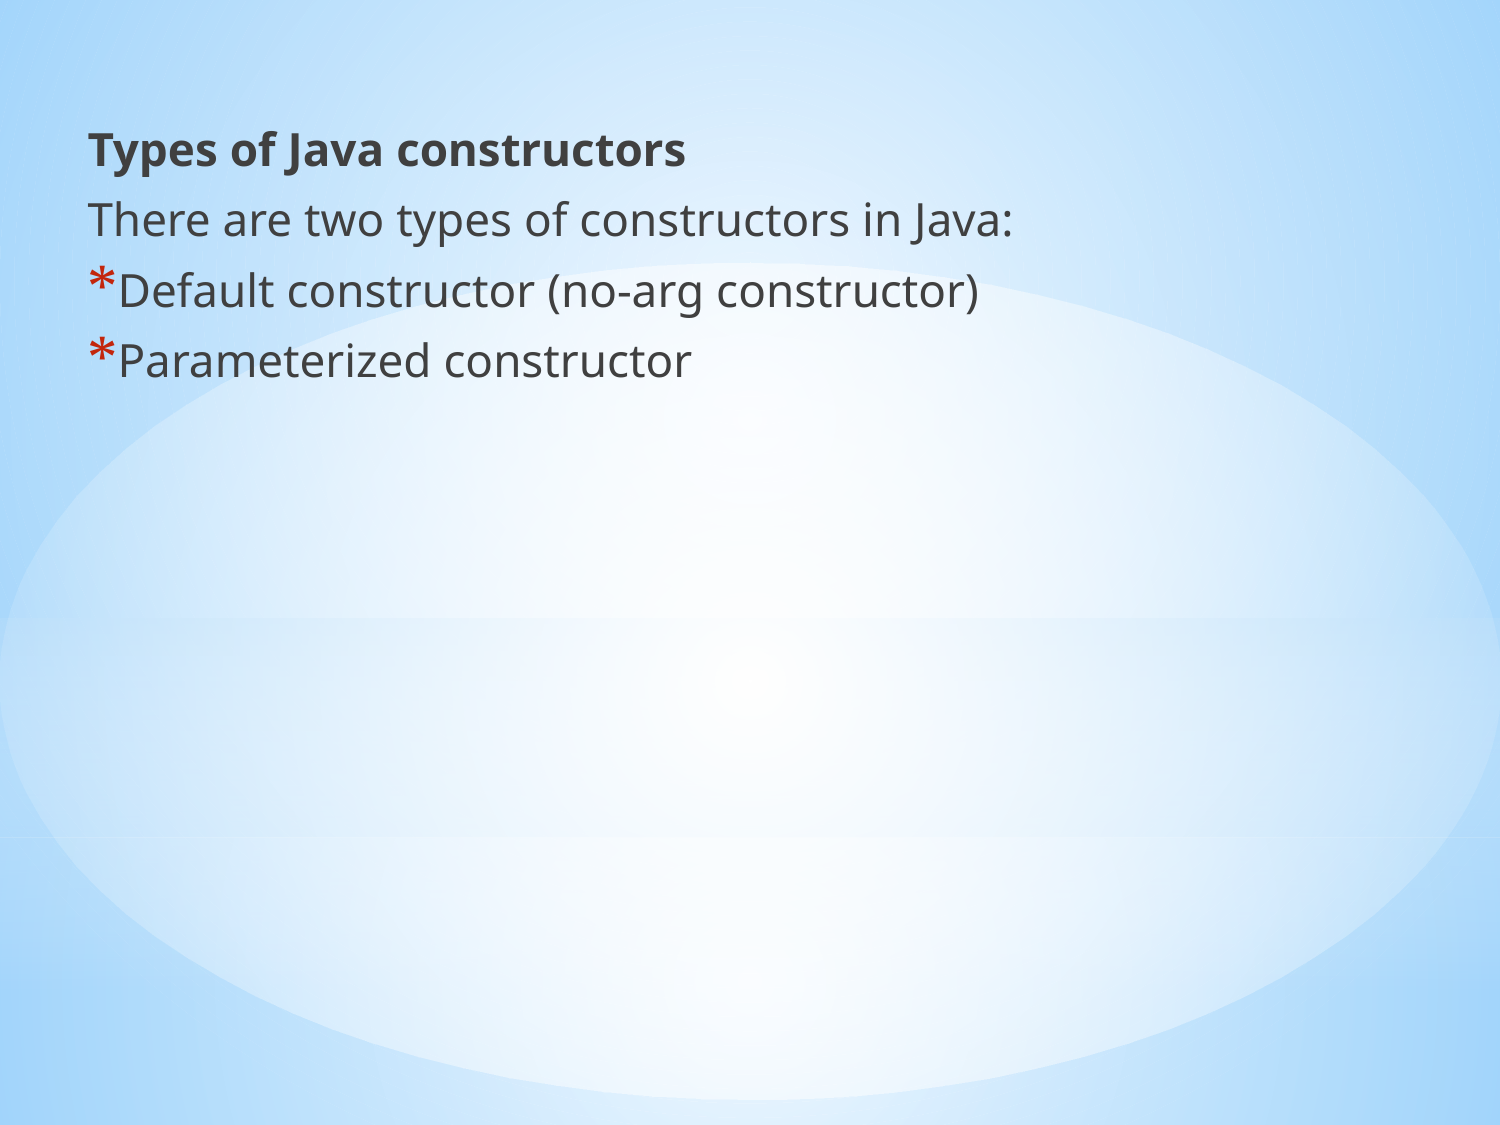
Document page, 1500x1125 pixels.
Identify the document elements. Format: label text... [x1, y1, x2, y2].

list Types of Java constructors There are two types of constructors in Java: Default constructor (no-arg constructor) Parameterized constructor [64, 42, 1388, 1035]
